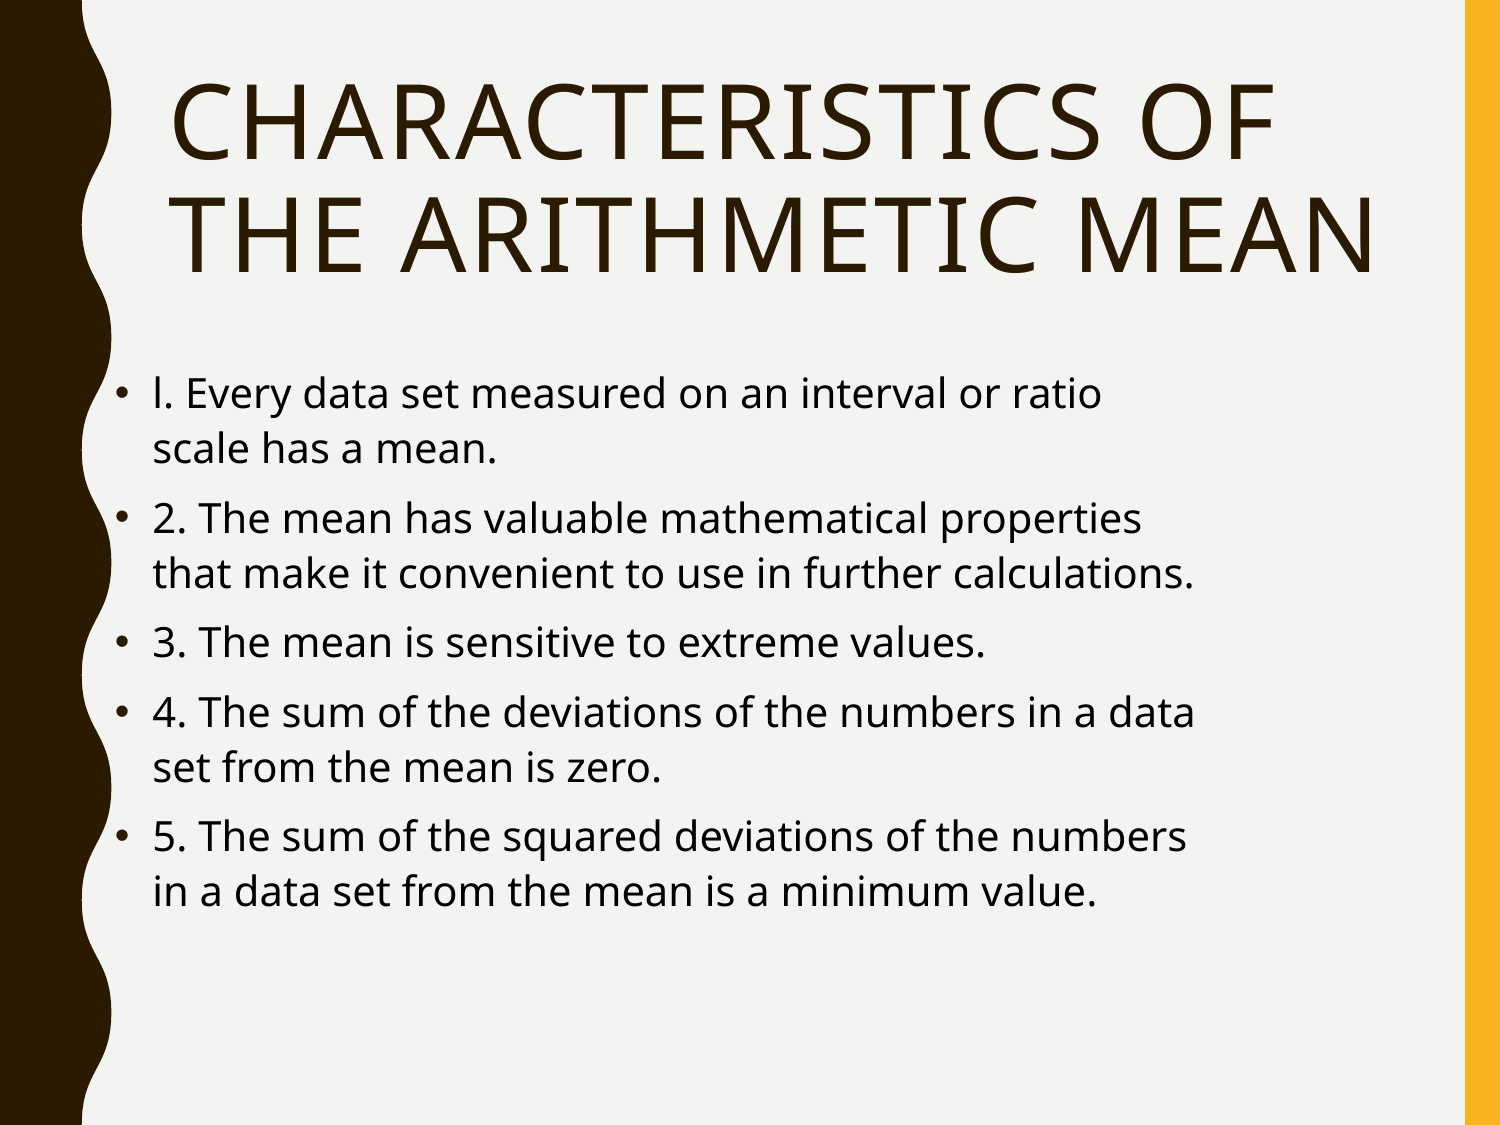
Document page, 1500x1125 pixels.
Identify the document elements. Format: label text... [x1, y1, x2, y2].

title Characteristics of the arithmetic mean [154, 62, 1407, 308]
list l. Every data set measured on an interval or ratio scale has a mean. 2. The mean has valuable mathematical properties that make it convenient to use in further calculations. 3. The mean is sensitive to extreme values. 4. The sum of the deviations of the numbers in a data set from the mean is zero. 5. The sum of the squared deviations of the numbers in a data set from the mean is a minimum value. [99, 354, 1212, 992]
